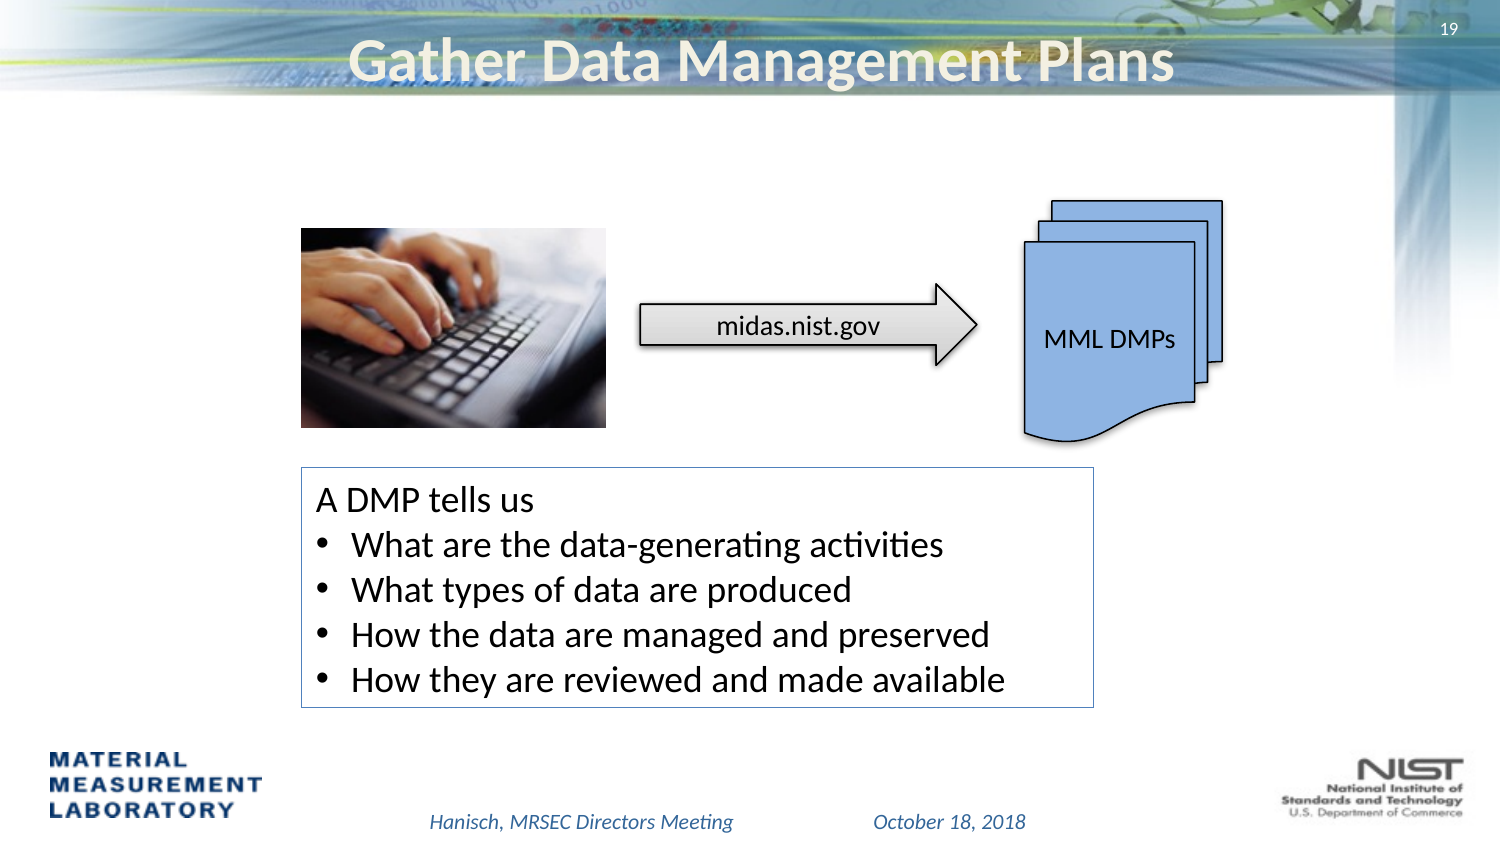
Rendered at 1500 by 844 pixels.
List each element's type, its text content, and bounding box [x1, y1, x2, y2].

slide_number 18 [1424, 9, 1500, 55]
text_box midas.nist.gov [639, 283, 978, 366]
title Gather Data Management Plans [174, 9, 1350, 104]
picture [0, 0, 1500, 844]
text_box A DMP tells us What are the data-generating activities What types of data are produced How the data are managed and preserved How they are reviewed and made available [301, 467, 1094, 708]
text_box MML DMPs [1023, 200, 1223, 443]
